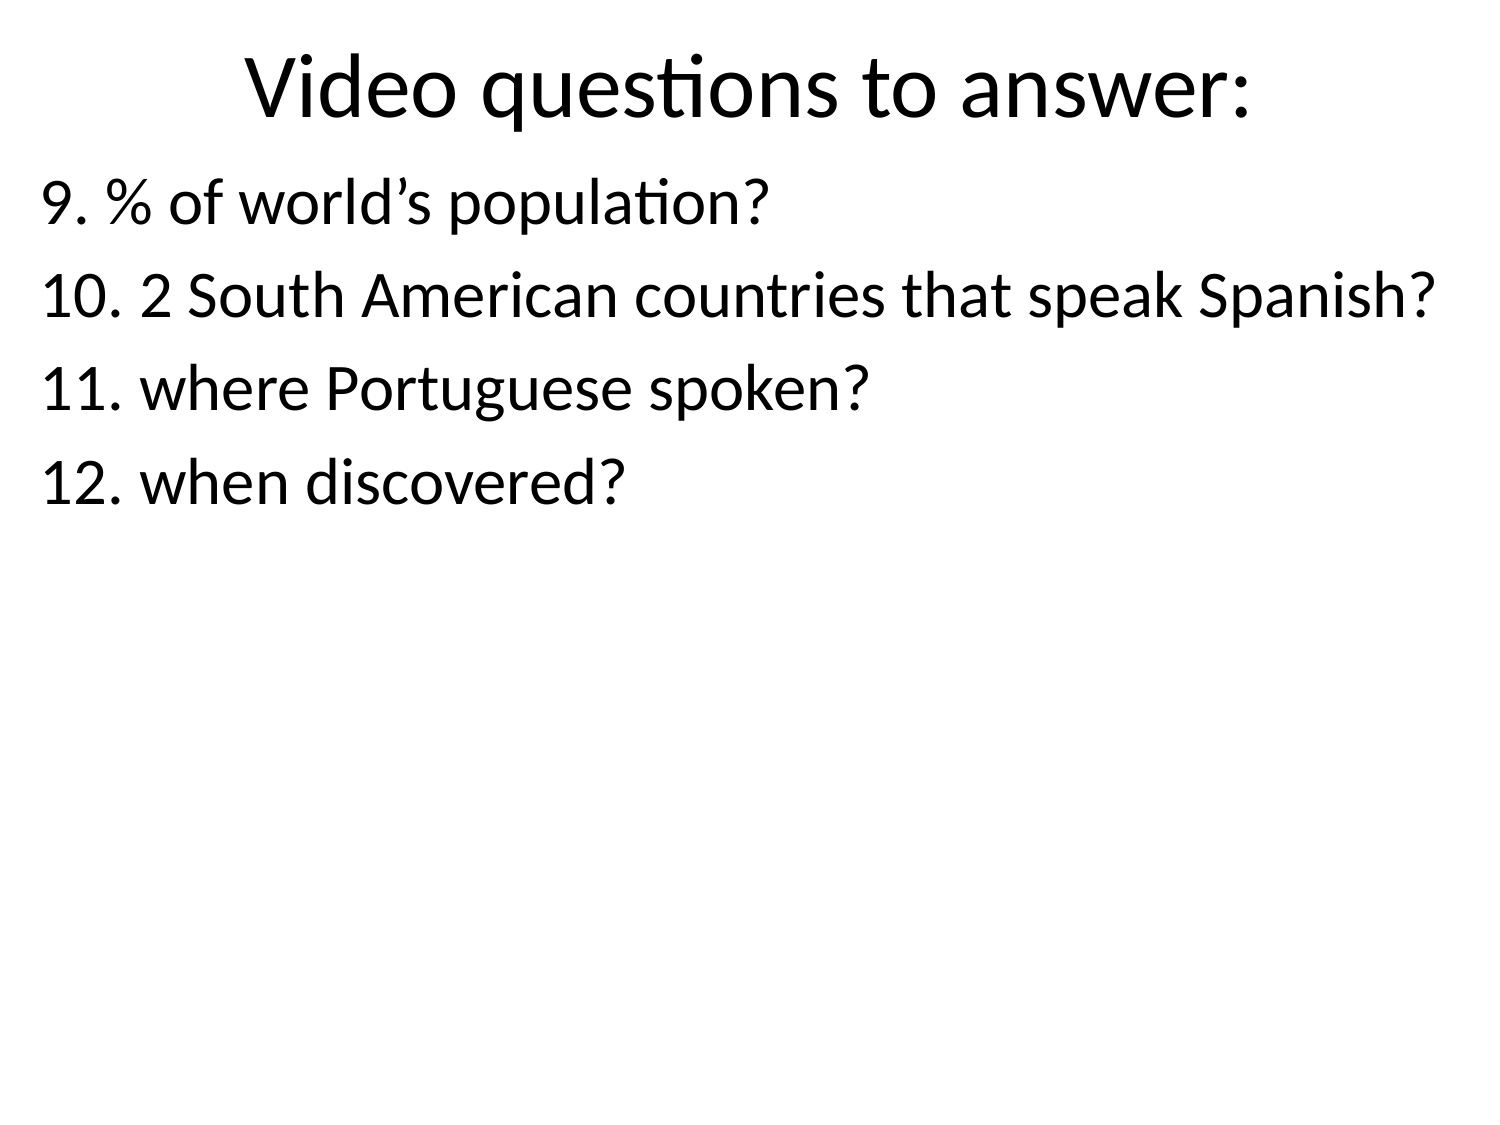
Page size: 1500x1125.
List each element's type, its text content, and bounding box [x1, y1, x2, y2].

list 9. % of world’s population? 10. 2 South American countries that speak Spanish? 11. where Portuguese spoken? 12. when discovered? [24, 149, 1475, 1005]
title Video questions to answer: [75, 12, 1425, 149]
